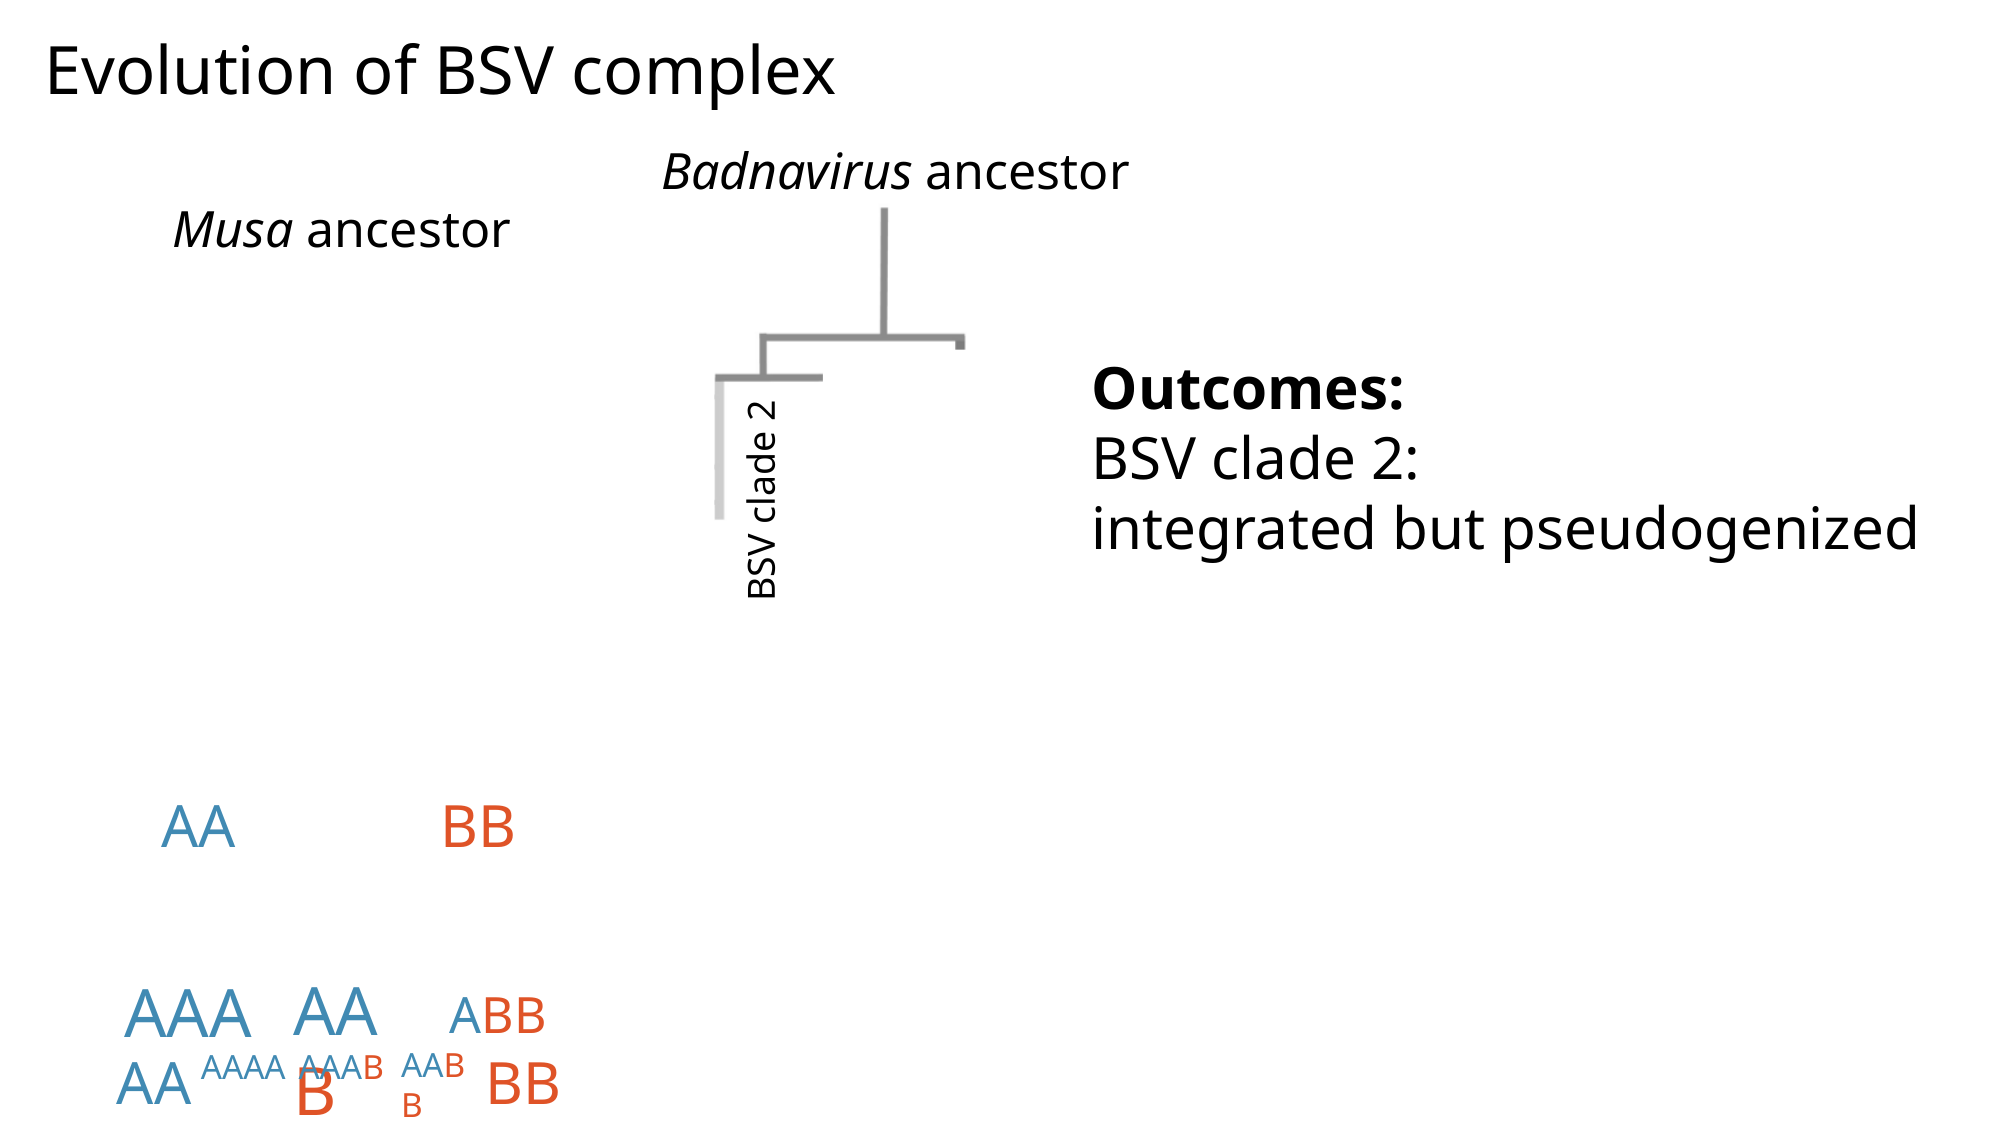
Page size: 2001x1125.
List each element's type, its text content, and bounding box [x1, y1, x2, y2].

text_box AAB [278, 960, 433, 1039]
text_box ABB [434, 975, 589, 1051]
text_box Musa ancestor [79, 190, 605, 266]
text_box BB [470, 1039, 576, 1124]
text_box Badnavirus ancestor [633, 132, 1158, 208]
text_box AABB [386, 1036, 492, 1125]
text_box Evolution of BSV complex [29, 20, 870, 115]
text_box AA [147, 781, 252, 867]
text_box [662, 200, 1205, 1114]
text_box AAAB [283, 1039, 386, 1094]
text_box AA [102, 1039, 207, 1124]
text_box BB [426, 781, 532, 867]
text_box Outcomes: BSV clade 2: integrated but pseudogenized [1205, 343, 1935, 569]
text_box AAAA [207, 1039, 283, 1094]
text_box AAA [109, 962, 268, 1039]
text_box AAB [278, 1094, 386, 1125]
